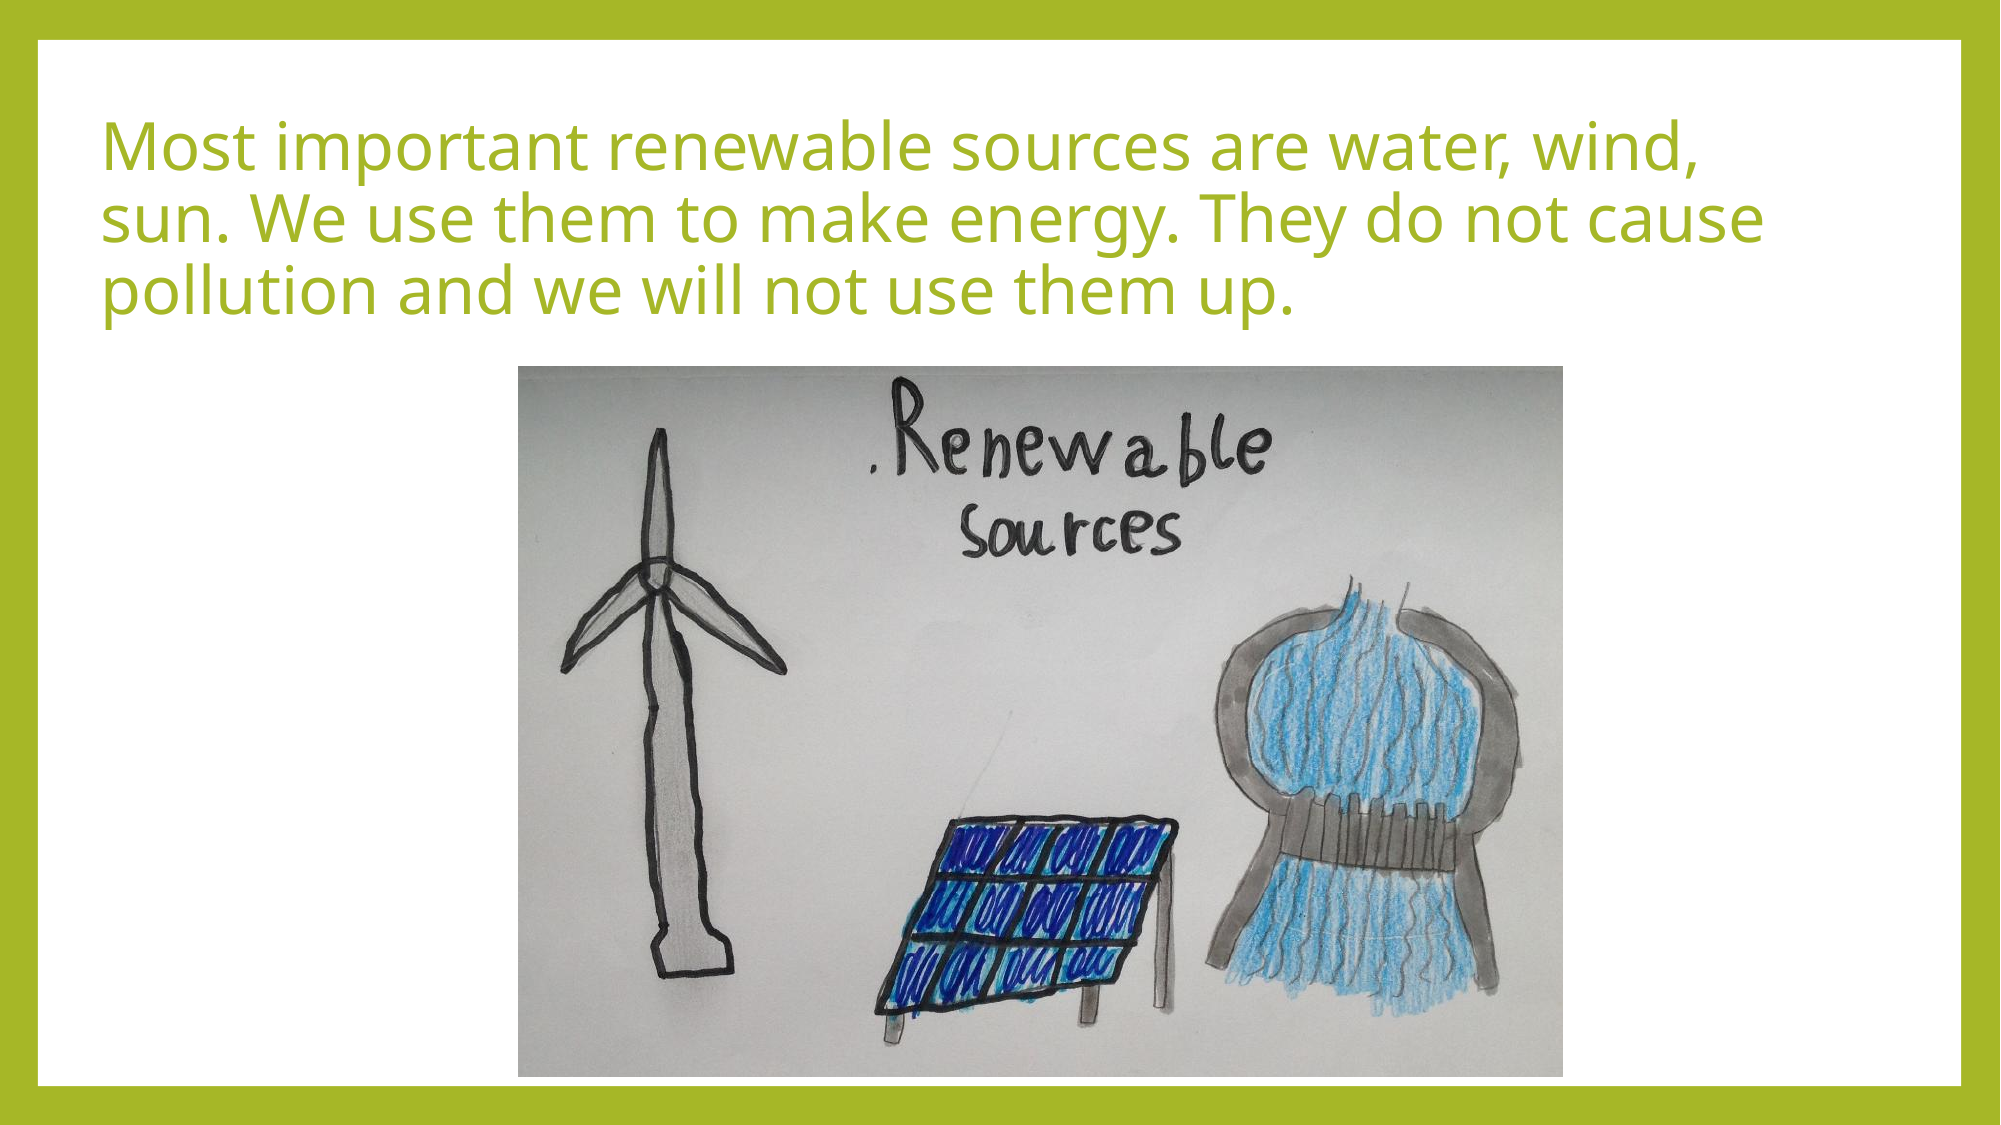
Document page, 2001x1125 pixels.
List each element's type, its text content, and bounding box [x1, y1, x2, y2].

list Most important renewable sources are water, wind, sun. We use them to make energy. They do not cause pollution and we will not use them up. [77, 105, 1858, 402]
picture [518, 366, 1563, 1077]
